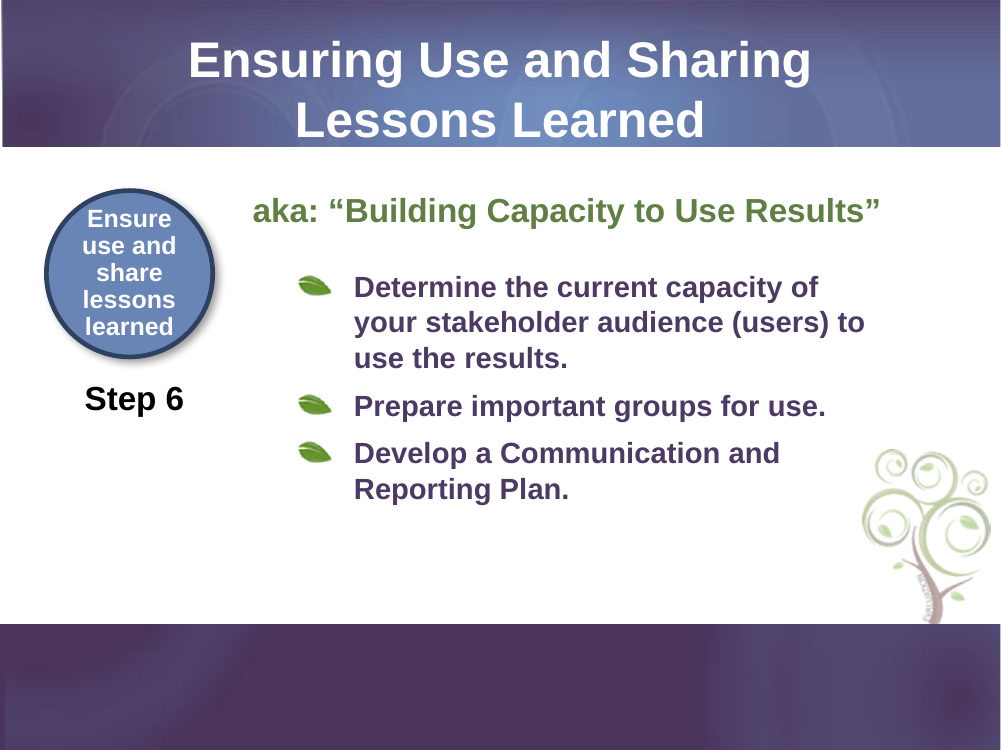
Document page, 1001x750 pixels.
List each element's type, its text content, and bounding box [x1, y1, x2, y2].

picture [0, 0, 1001, 147]
list Determine the current capacity of your stakeholder audience (users) to use the results. Prepare important groups for use. Develop a Communication and Reporting Plan. [287, 262, 888, 563]
picture [297, 275, 332, 296]
picture [297, 441, 332, 463]
picture [297, 394, 332, 415]
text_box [46, 190, 213, 426]
picture [0, 449, 1001, 750]
text_box aka: “Building Capacity to Use Results” [237, 186, 963, 237]
title Ensuring Use and Sharing Lessons Learned [74, 37, 926, 138]
